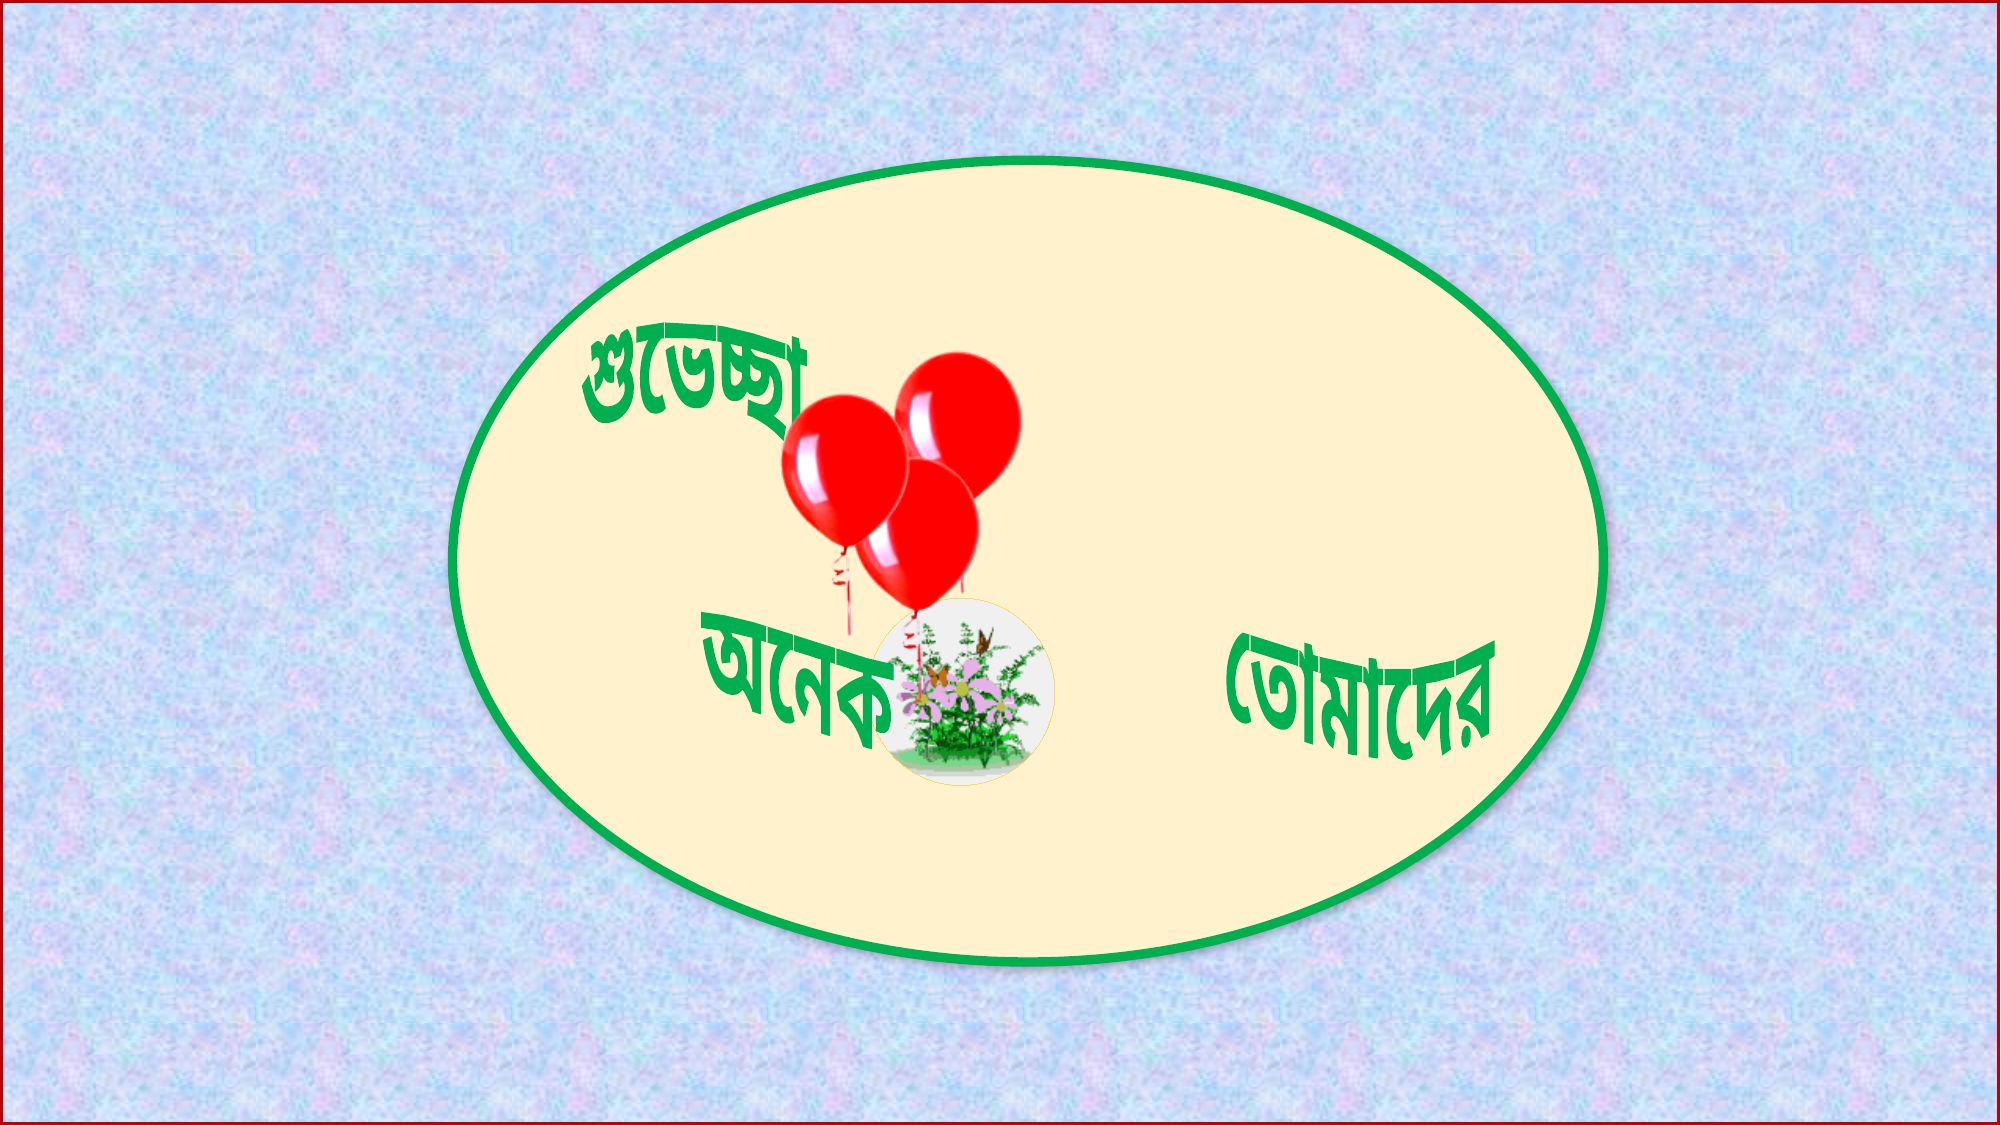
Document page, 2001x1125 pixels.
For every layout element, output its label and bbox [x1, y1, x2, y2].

picture [721, 341, 1112, 786]
text_box [0, 0, 2000, 1125]
text_box [452, 159, 1604, 963]
